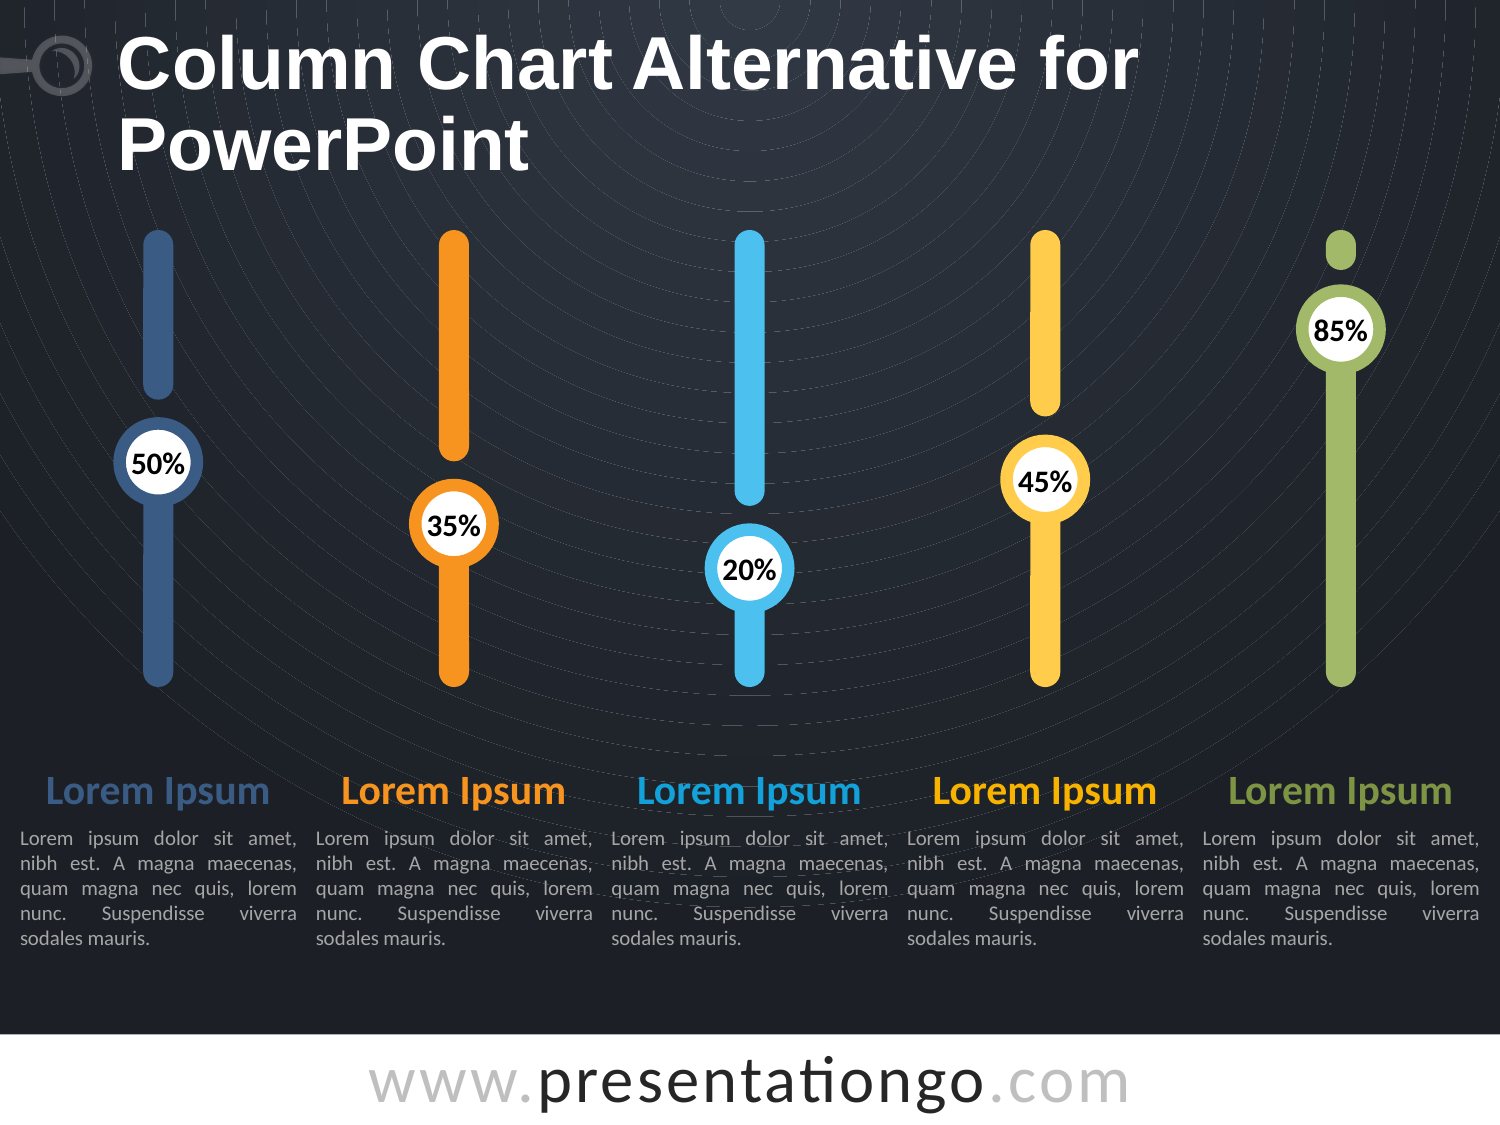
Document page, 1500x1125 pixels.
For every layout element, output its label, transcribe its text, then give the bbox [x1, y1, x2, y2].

text_box 20% [709, 528, 790, 609]
text_box [1324, 366, 1357, 689]
text_box [437, 228, 471, 463]
title Column Chart Alternative for PowerPoint [103, 17, 1397, 139]
text_box 50% [118, 422, 198, 502]
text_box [906, 754, 1185, 959]
text_box [142, 228, 175, 401]
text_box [1201, 754, 1480, 959]
text_box 35% [414, 483, 494, 564]
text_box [610, 754, 889, 959]
text_box 45% [1005, 439, 1085, 520]
text_box [1324, 228, 1357, 272]
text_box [314, 754, 593, 959]
text_box [733, 228, 766, 507]
text_box [142, 499, 175, 689]
text_box [437, 561, 471, 689]
text_box [1029, 516, 1062, 689]
text_box 85% [1301, 289, 1381, 370]
text_box [733, 605, 766, 689]
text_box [19, 754, 298, 959]
text_box [1029, 228, 1062, 418]
